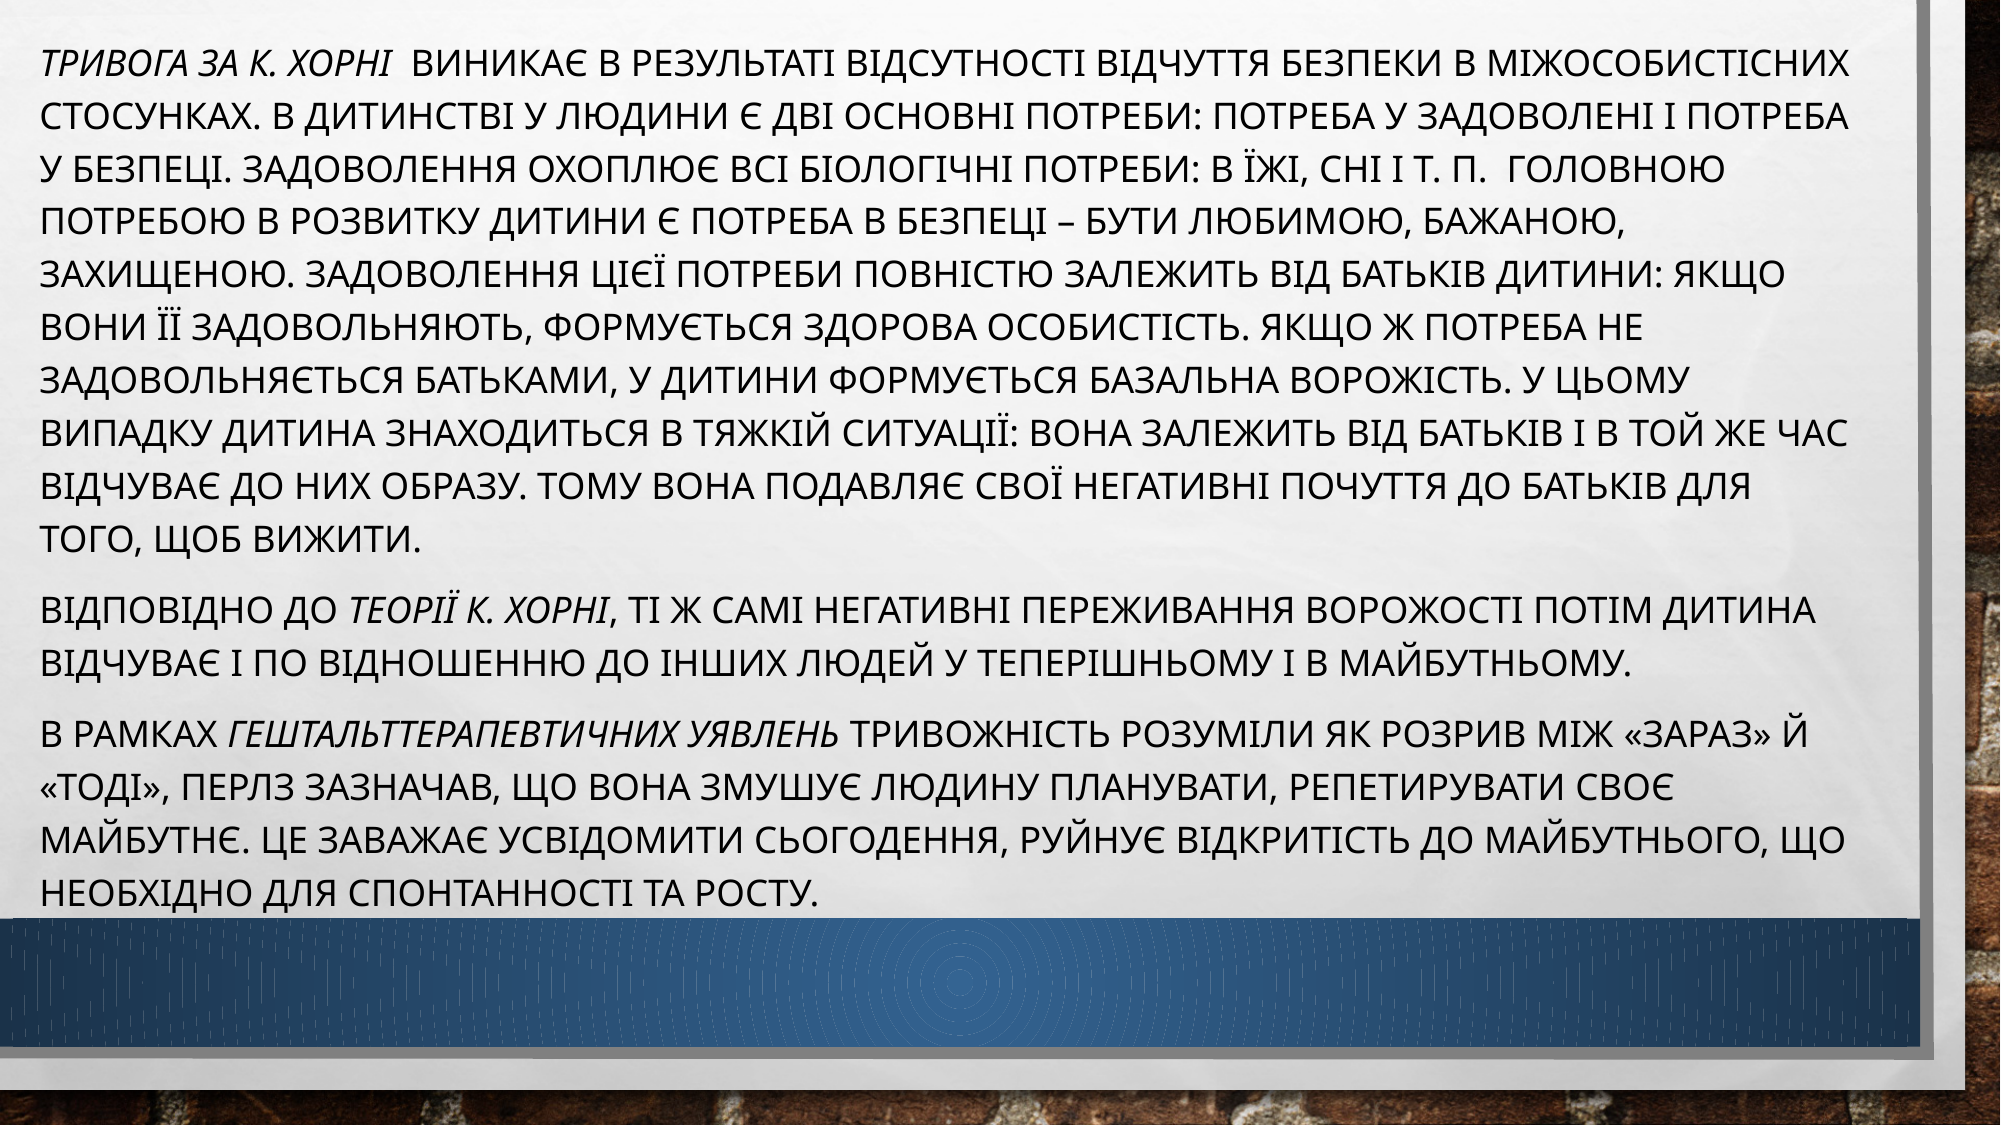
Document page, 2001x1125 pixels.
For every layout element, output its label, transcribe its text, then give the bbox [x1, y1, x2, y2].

picture [0, 0, 2000, 1125]
list Тривога за к. хорні виникає в результаті відсутності відчуття безпеки в міжособистісних стосунках. в дитинстві у людини є дві основні потреби: потреба у задоволені і потреба у безпеці. Задоволення охоплює всі біологічні потреби: в їжі, сні і т. п. Головною потребою в розвитку дитини є потреба в безпеці – бути любимою, бажаною, захищеною. Задоволення цієї потреби повністю залежить від батьків дитини: якщо вони її задовольняють, формується здорова особистість. Якщо ж потреба не задовольняється батьками, у дитини формується базальна ворожість. У цьому випадку дитина знаходиться в тяжкій ситуації: вона залежить від батьків і в той же час відчуває до них образу. Тому вона подавляє свої негативні почуття до батьків для того, щоб вижити. Відповідно до теорії К. Хорні, ті ж самі негативні переживання ворожості потім дитина відчуває і по відношенню до інших людей у теперішньому і в майбутньому. В рамках гештальттерапевтичних уявлень Тривожність розуміли як розрив між «зараз» й «тоді», Перлз зазначав, що вона змушує людину планувати, репетирувати своє майбутнє. Це заважає усвідомити сьогодення, руйнує відкритість до майбутнього, що необхідно для спонтанності та росту. [24, 20, 1875, 925]
